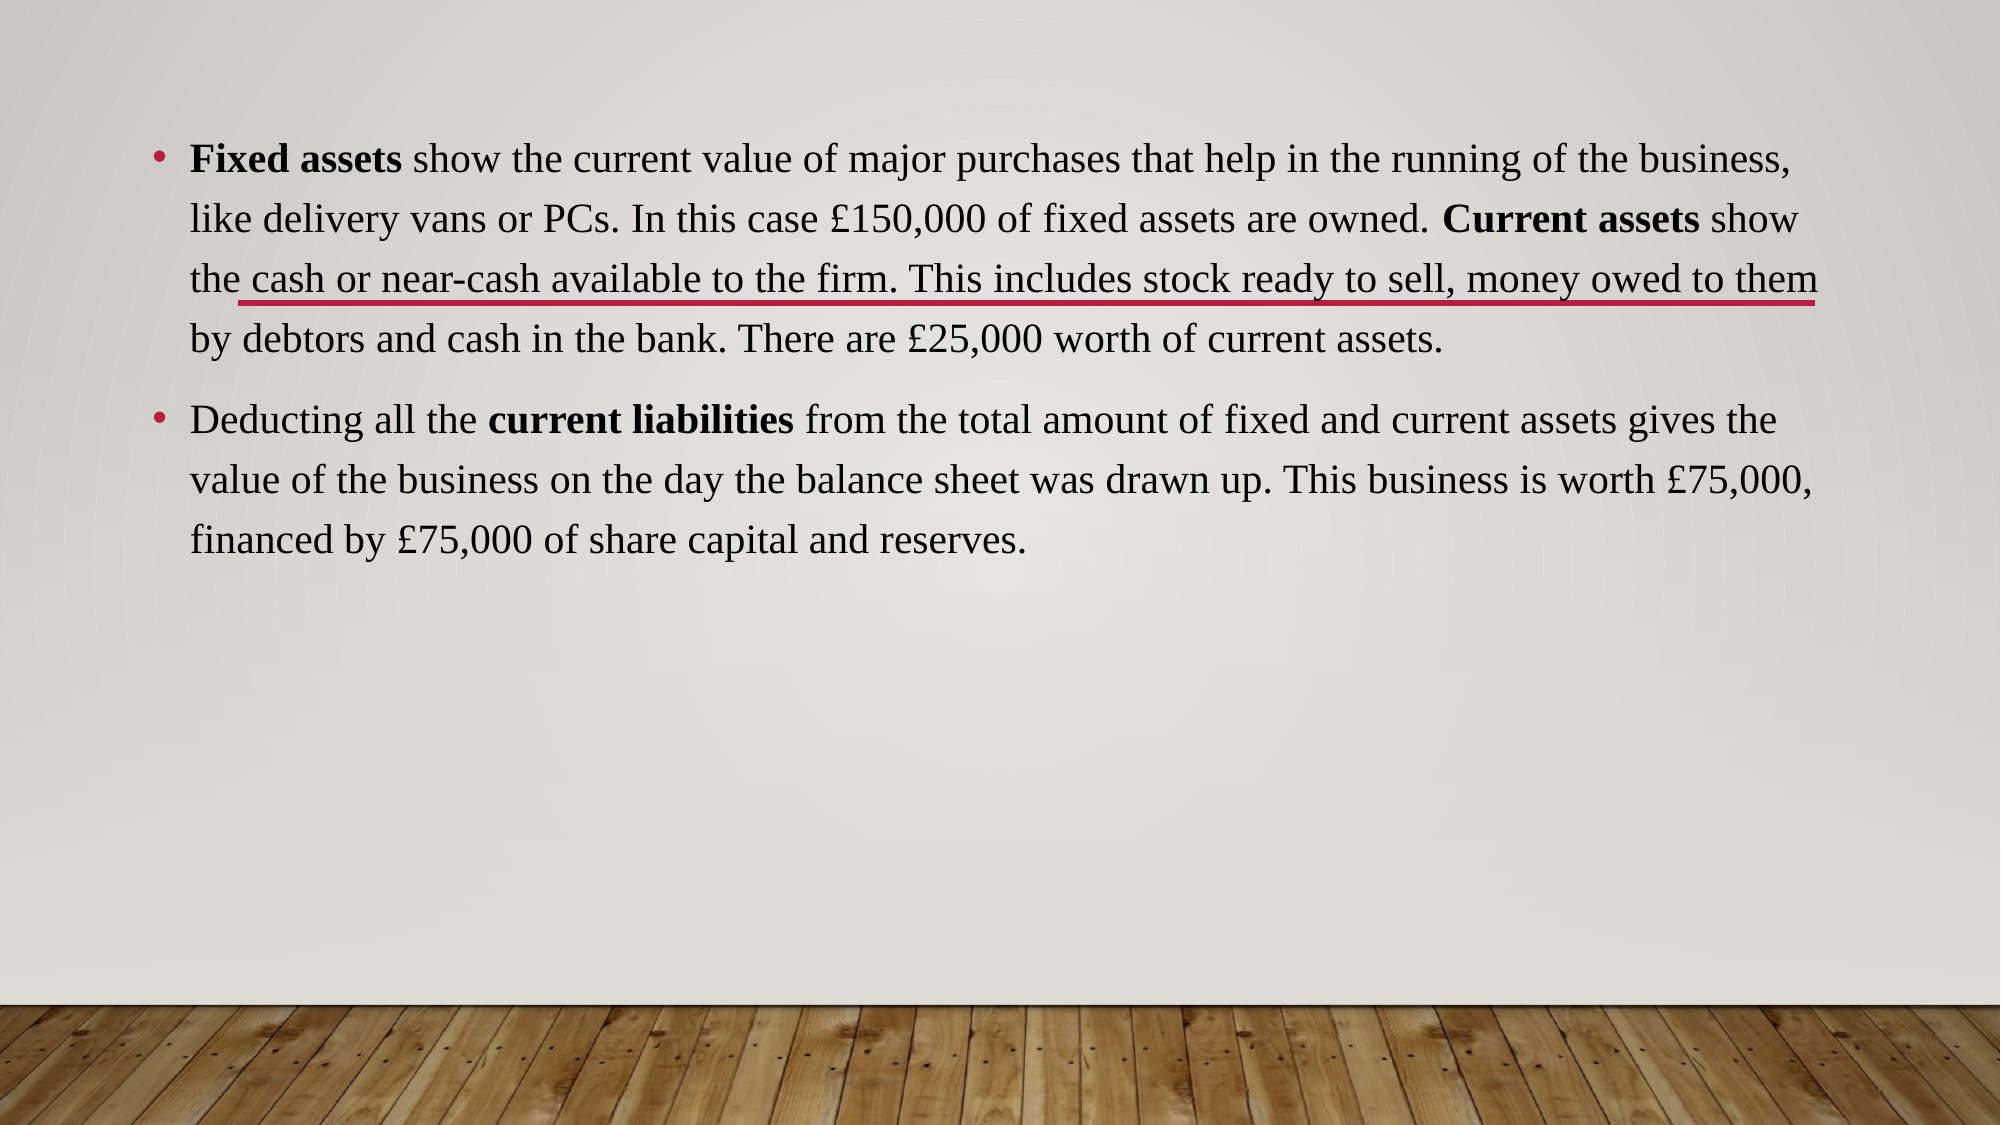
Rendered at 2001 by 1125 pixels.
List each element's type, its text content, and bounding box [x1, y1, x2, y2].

list Fixed assets show the current value of major purchases that help in the running of the business, like delivery vans or PCs. In this case £150,000 of fixed assets are owned. Current assets show the cash or near-cash available to the firm. This includes stock ready to sell, money owed to them by debtors and cash in the bank. There are £25,000 worth of current assets. Deducting all the current liabilities from the total amount of fixed and current assets gives the value of the business on the day the balance sheet was drawn up. This business is worth £75,000, financed by £75,000 of share capital and reserves. [137, 113, 1863, 1014]
picture [0, 1005, 2000, 1125]
